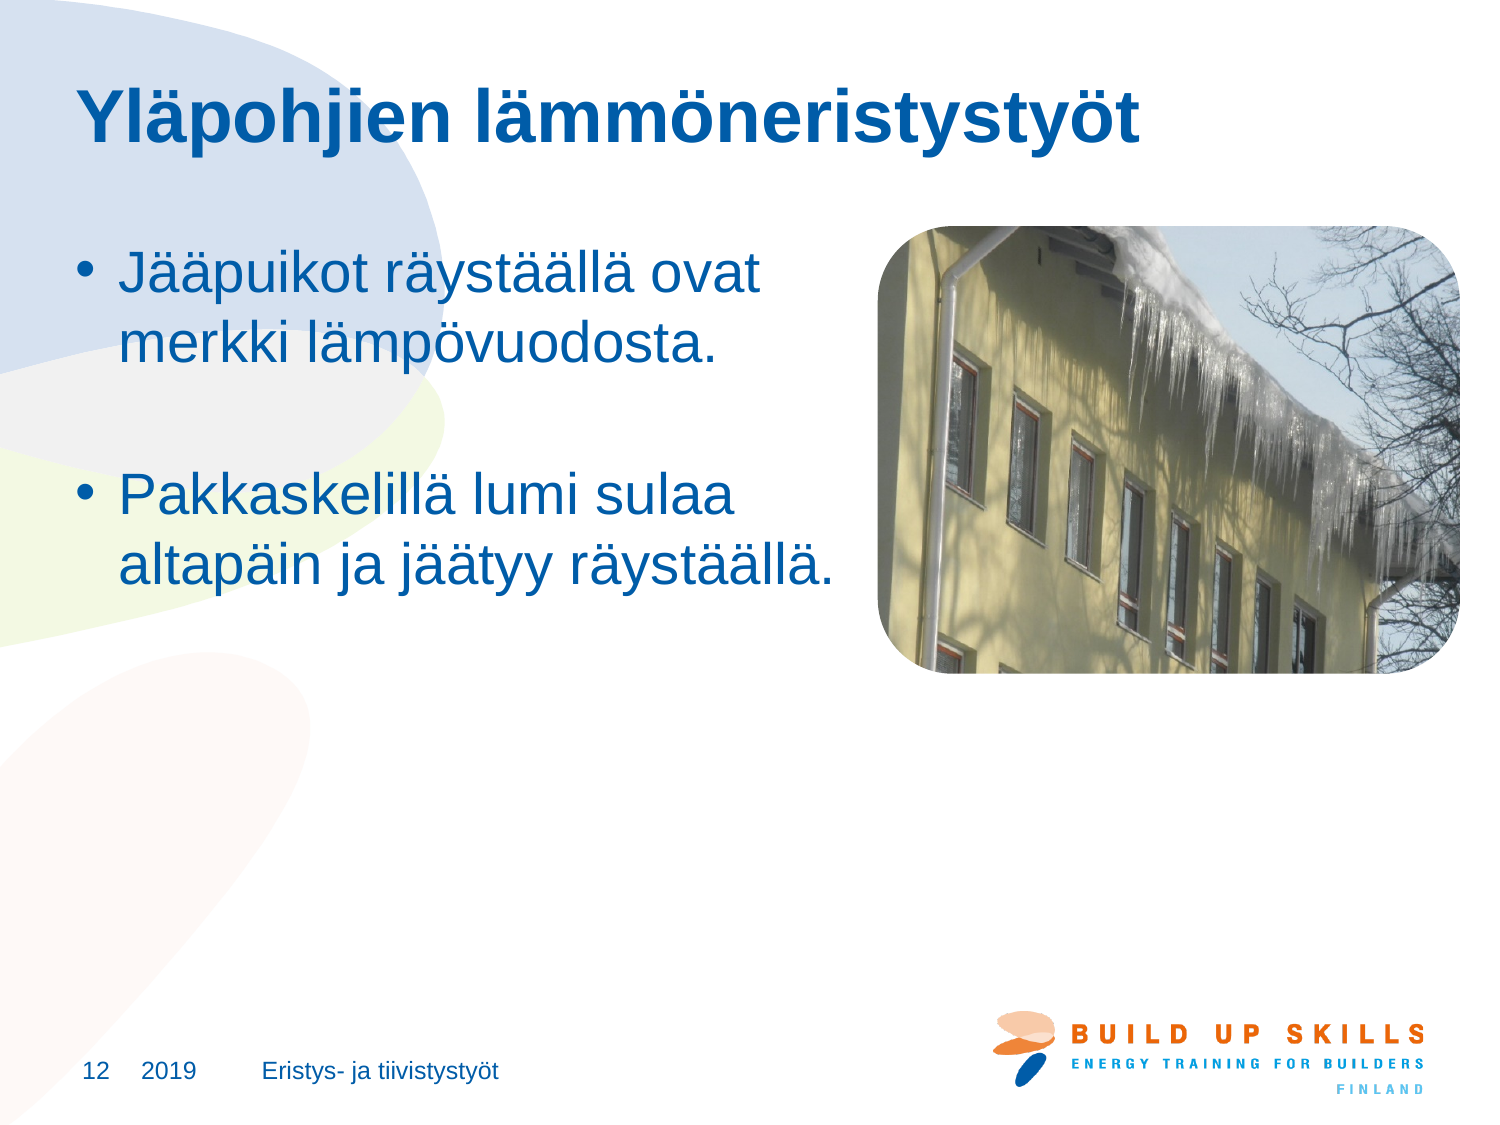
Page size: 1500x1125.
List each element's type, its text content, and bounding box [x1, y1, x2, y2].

picture [877, 225, 1461, 674]
title Yläpohjien lämmöneristystyöt [75, 78, 1425, 203]
list Jääpuikot räystäällä ovat merkki lämpövuodosta. Pakkaskelillä lumi sulaa altapäin ja jäätyy räystäällä. [75, 233, 872, 982]
picture [993, 1011, 1424, 1094]
